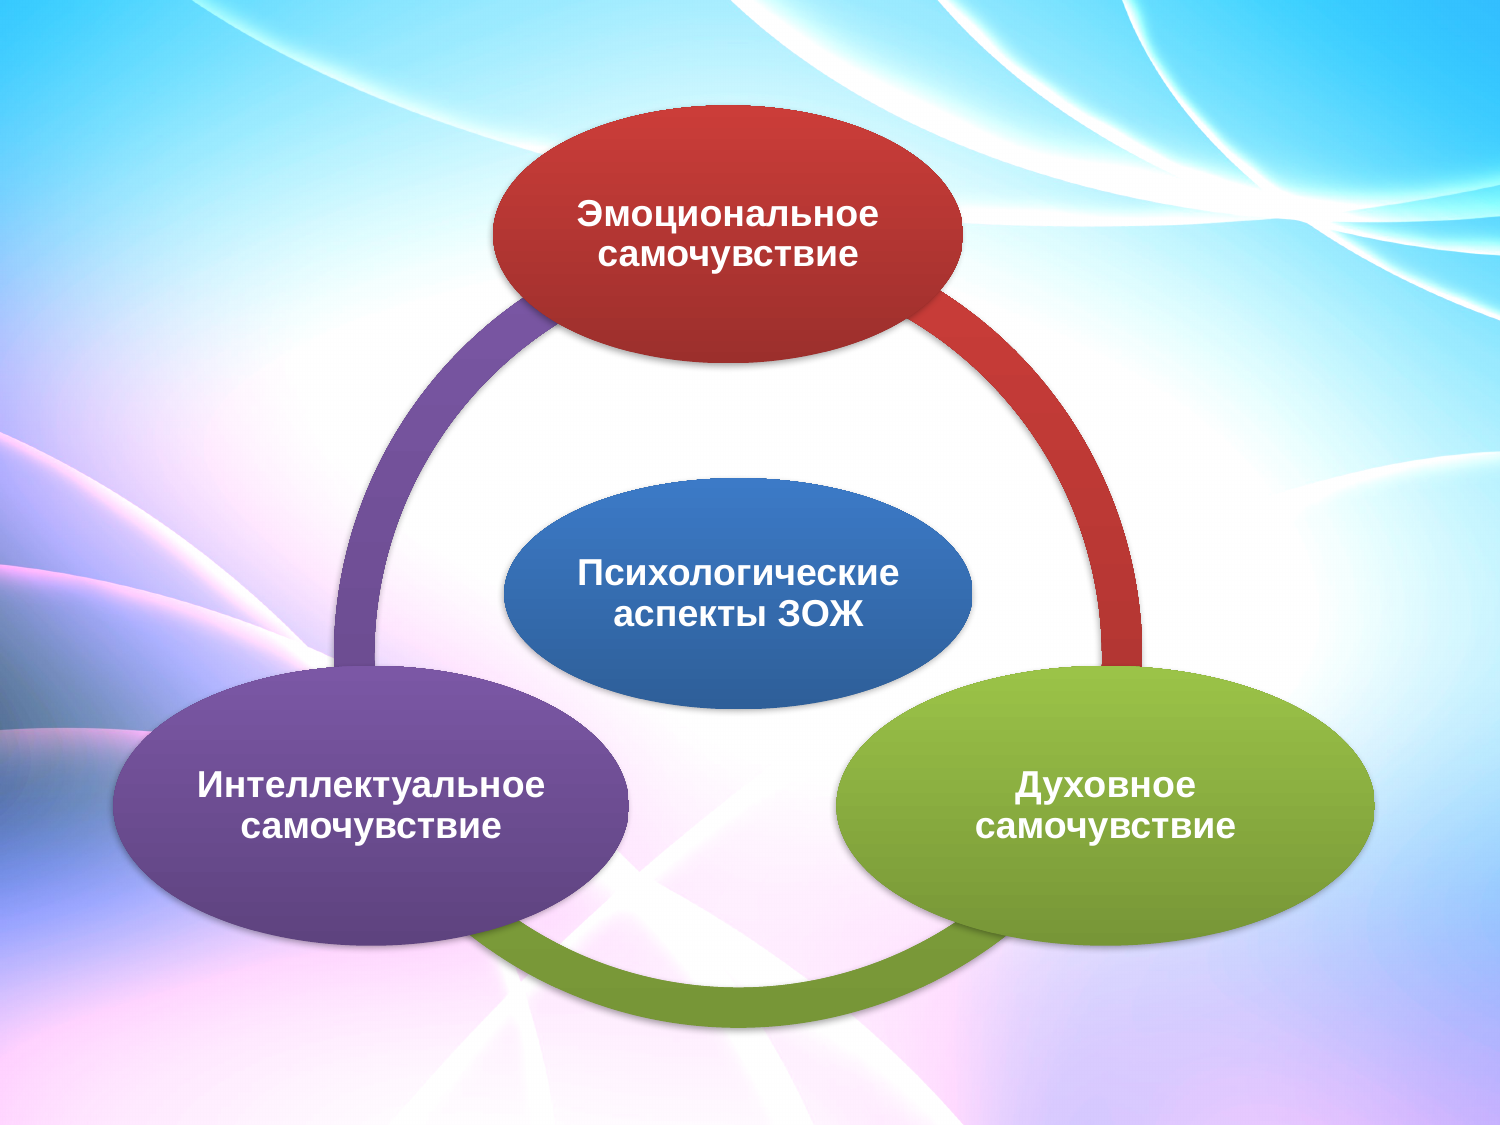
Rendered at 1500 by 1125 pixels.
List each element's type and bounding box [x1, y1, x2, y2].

picture [0, 0, 1500, 1125]
list [23, 34, 1466, 1091]
